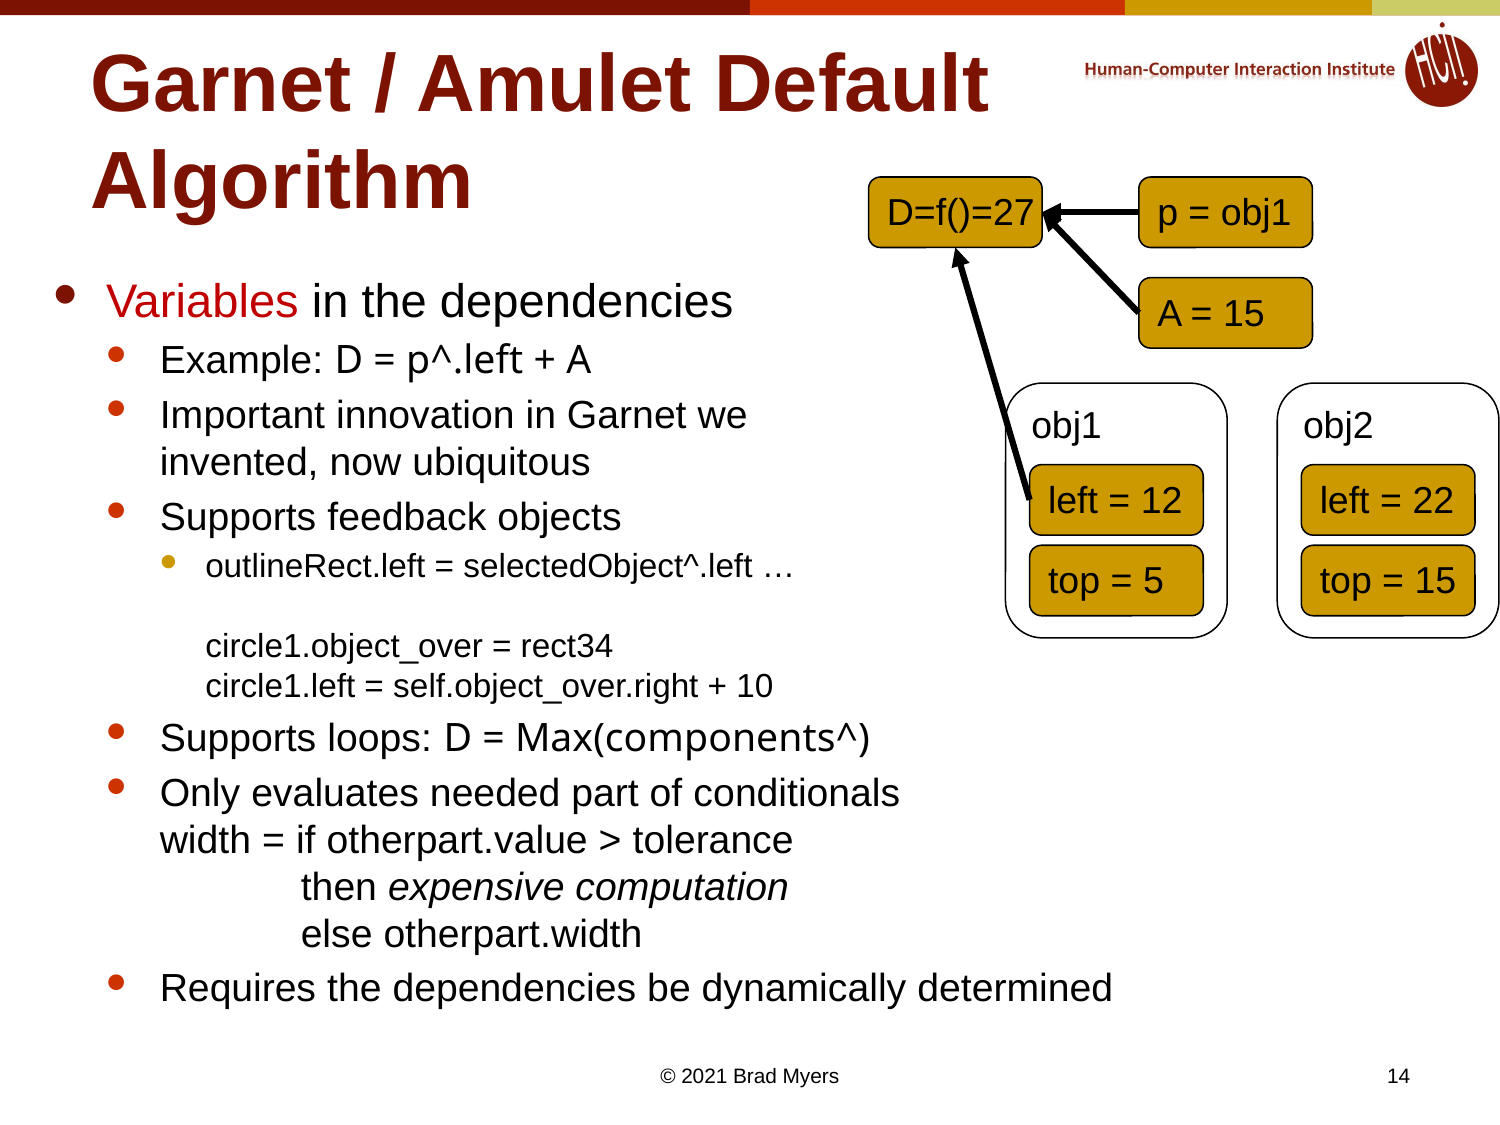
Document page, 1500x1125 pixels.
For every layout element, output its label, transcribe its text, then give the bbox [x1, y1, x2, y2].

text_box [955, 247, 1030, 501]
footer © 2021 Brad Myers [457, 1054, 1043, 1101]
text_box p = obj1 [1138, 176, 1313, 248]
text_box D=f()=27 [868, 176, 1043, 248]
text_box obj1 [1005, 383, 1228, 638]
slide_number 14 [1074, 1054, 1426, 1101]
text_box left = 22 [1301, 464, 1476, 536]
text_box top = 15 [1301, 545, 1476, 616]
text_box top = 5 [1029, 545, 1204, 616]
title Garnet / Amulet Default Algorithm [74, 19, 1313, 233]
text_box left = 12 [1029, 464, 1204, 536]
text_box A = 15 [1138, 277, 1313, 349]
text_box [1041, 211, 1139, 314]
text_box obj2 [1277, 383, 1499, 638]
picture [1313, 22, 1478, 107]
list Variables in the dependencies Example: D = p^.left + A Important innovation in Garnet we invented, now ubiquitous Supports feedback objects outlineRect.left = selectedObject^.left … circle1.object_over = rect34 circle1.left = self.object_over.right + 10 Supports loops: D = Max(components^) Only evaluates needed part of conditionals width = if otherpart.value > tolerance then expensive computation else otherpart.width Requires the dependencies be dynamically determined [37, 262, 1389, 1026]
